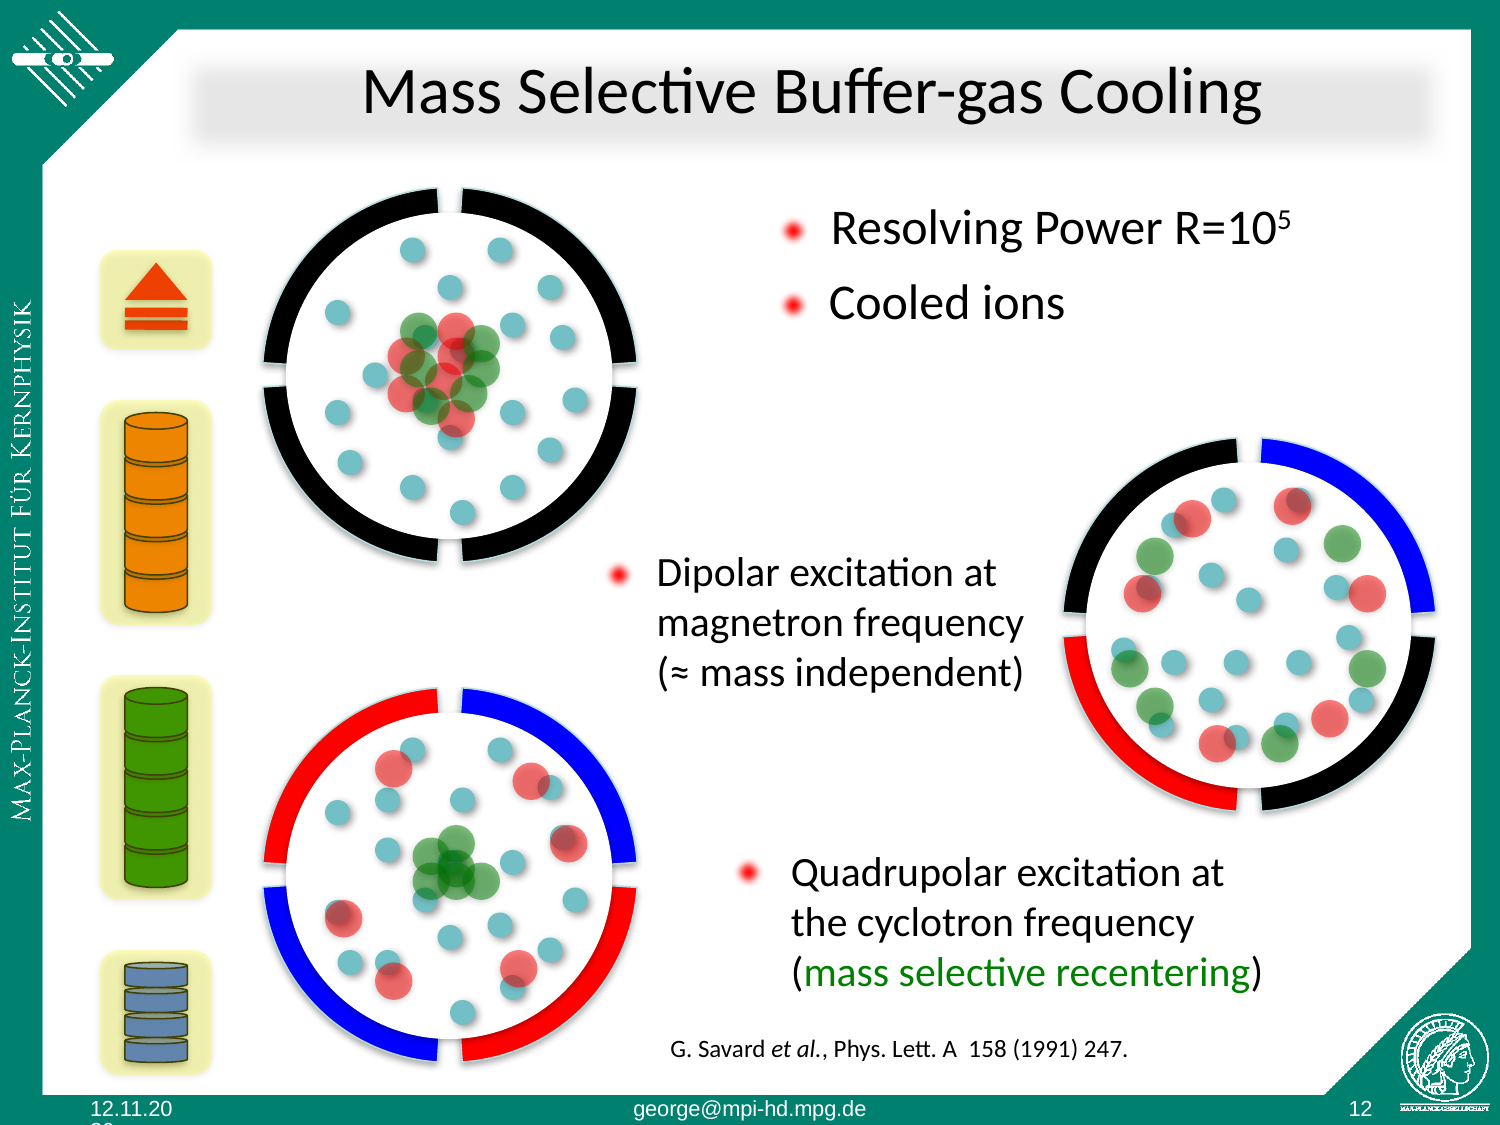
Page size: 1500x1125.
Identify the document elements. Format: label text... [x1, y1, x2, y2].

text_box [99, 399, 214, 626]
footer george@mpi-hd.mpg.de [512, 1087, 988, 1125]
text_box [204, 78, 1424, 136]
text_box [1062, 437, 1437, 812]
text_box Cooled ions [813, 261, 1081, 337]
text_box Mass Selective Buffer-gas Cooling [209, 83, 1419, 131]
text_box [790, 303, 797, 309]
slide_number 12 [1299, 1086, 1388, 1125]
text_box [99, 949, 214, 1076]
text_box [790, 228, 797, 235]
text_box [99, 674, 214, 901]
text_box G. Savard et al., Phys. Lett. A 158 (1991) 247. [655, 1025, 1219, 1070]
text_box Resolving Power R=105 [816, 187, 1307, 263]
text_box Quadrupolar excitation at the cyclotron frequency (mass selective recentering) [776, 837, 1279, 1003]
picture [0, 0, 1500, 1125]
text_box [262, 687, 638, 1063]
text_box Dipolar excitation at magnetron frequency (≈ mass independent) [641, 537, 1050, 703]
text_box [262, 187, 638, 563]
text_box [99, 249, 214, 351]
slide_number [74, 1087, 188, 1125]
